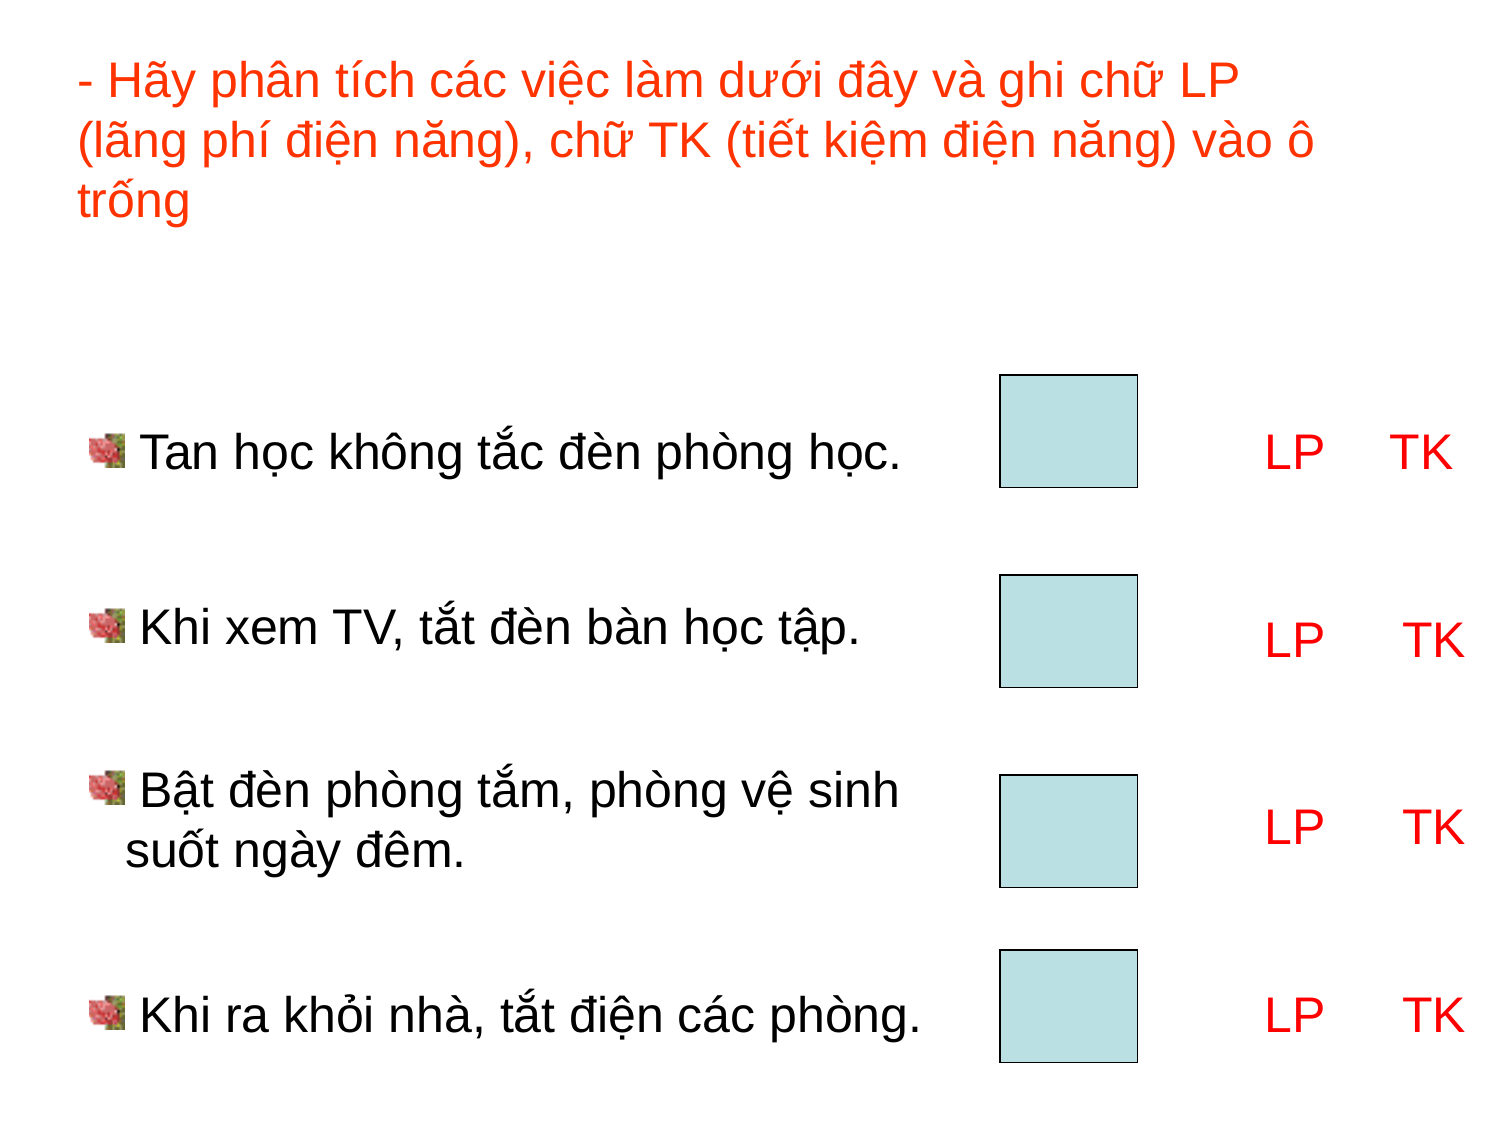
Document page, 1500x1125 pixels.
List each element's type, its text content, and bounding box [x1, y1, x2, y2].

text_box Khi xem TV, tắt đèn bàn học tập. [75, 587, 950, 663]
picture [89, 994, 125, 1030]
picture [89, 769, 125, 805]
text_box Tan học không tắc đèn phòng học. [75, 412, 925, 488]
picture [89, 432, 125, 468]
text_box LP [1250, 412, 1363, 488]
text_box TK [1387, 599, 1500, 675]
text_box LP [1250, 974, 1363, 1050]
picture [89, 607, 125, 643]
text_box TK [1374, 412, 1488, 488]
text_box Khi ra khỏi nhà, tắt điện các phòng. [75, 974, 994, 1050]
text_box TK [1387, 974, 1500, 1050]
text_box LP [1250, 599, 1363, 675]
text_box LP [1250, 787, 1363, 863]
text_box Bật đèn phòng tắm, phòng vệ sinh suốt ngày đêm. [74, 749, 963, 885]
text_box TK [1387, 787, 1500, 863]
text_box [999, 374, 1138, 1063]
text_box - Hãy phân tích các việc làm dưới đây và ghi chữ LP (lãng phí điện năng), chữ TK (tiết kiệm điện năng) vào ô trống [62, 40, 1350, 235]
